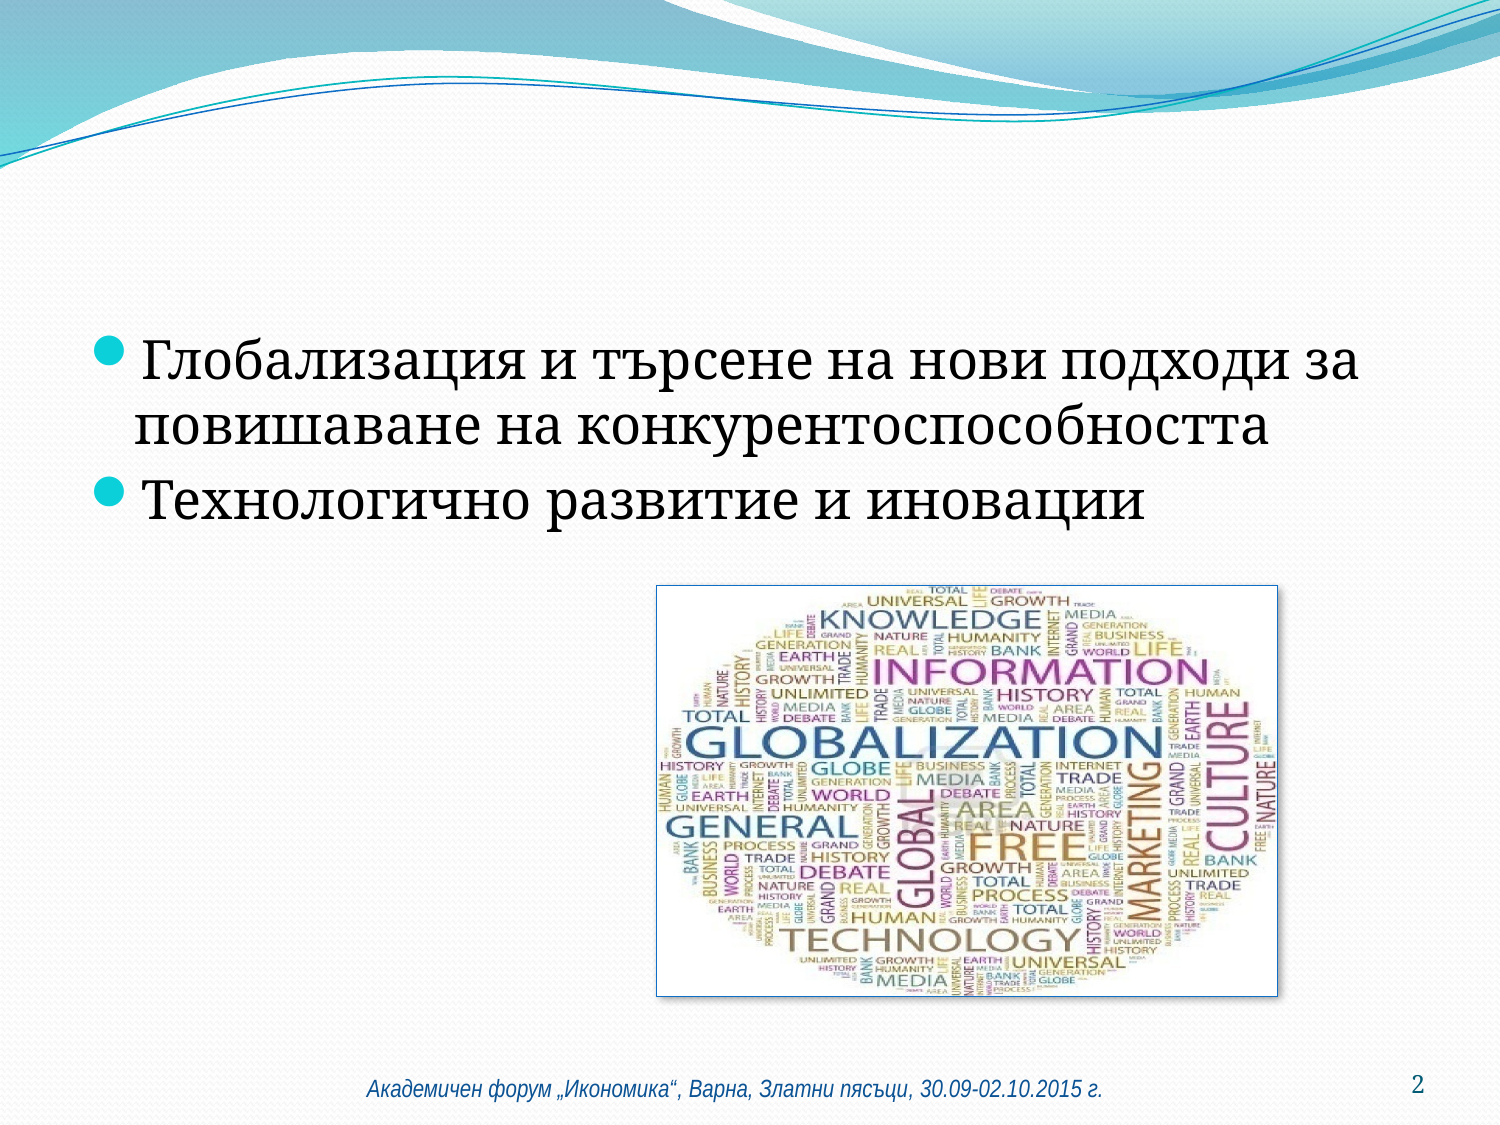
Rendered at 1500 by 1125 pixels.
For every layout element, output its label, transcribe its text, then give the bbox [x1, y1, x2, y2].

picture [655, 585, 1278, 997]
table_cell 275 [649, 587, 1280, 1010]
list Глобализация и търсене на нови подходи за повишаване на конкурентоспособността Технологично развитие и иновации [75, 317, 1425, 1038]
slide_number 2 [1299, 1042, 1425, 1103]
footer Академичен форум „Икономика“, Варна, Златни пясъци, 30.09-02.10.2015 г. [324, 1058, 1152, 1103]
